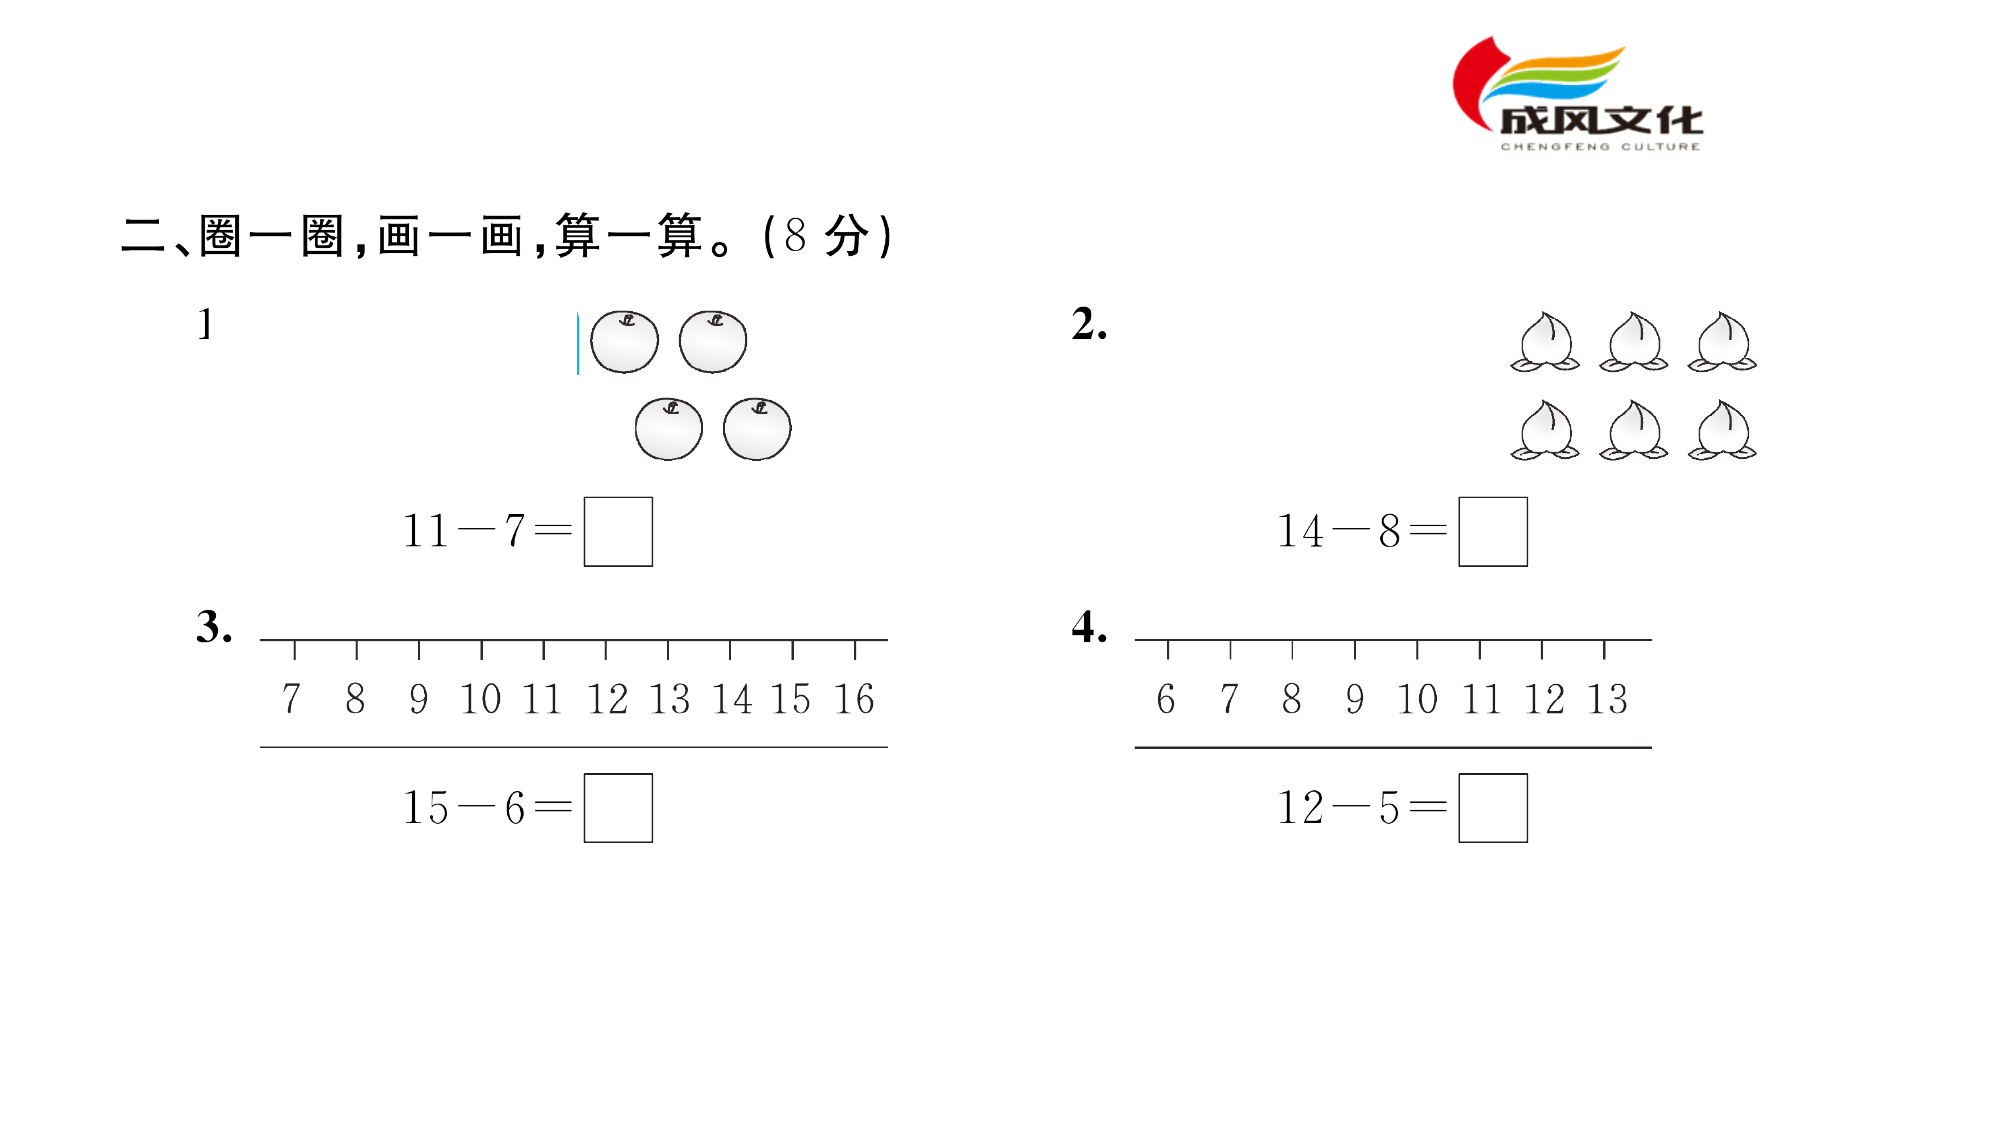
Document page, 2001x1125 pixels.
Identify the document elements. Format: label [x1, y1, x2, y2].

picture [118, 30, 2000, 875]
